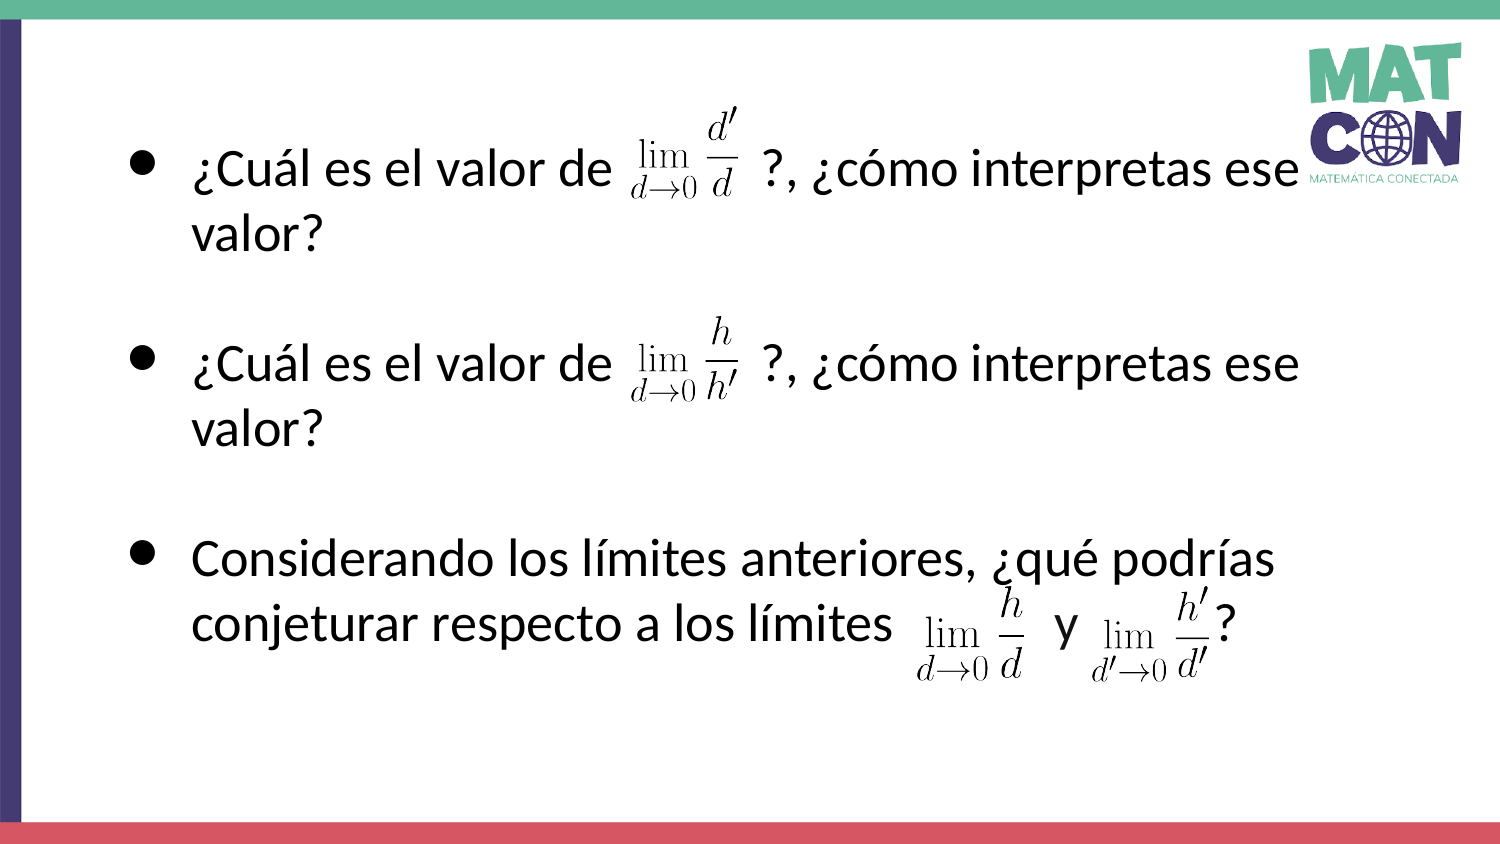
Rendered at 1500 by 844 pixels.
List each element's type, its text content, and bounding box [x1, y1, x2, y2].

text_box ¿Cuál es el valor de ?, ¿cómo interpretas ese valor? ¿Cuál es el valor de ?, ¿cómo interpretas ese valor? Considerando los límites anteriores, ¿qué podrías conjeturar respecto a los límites y ? [101, 117, 1421, 668]
picture [0, 0, 1500, 844]
